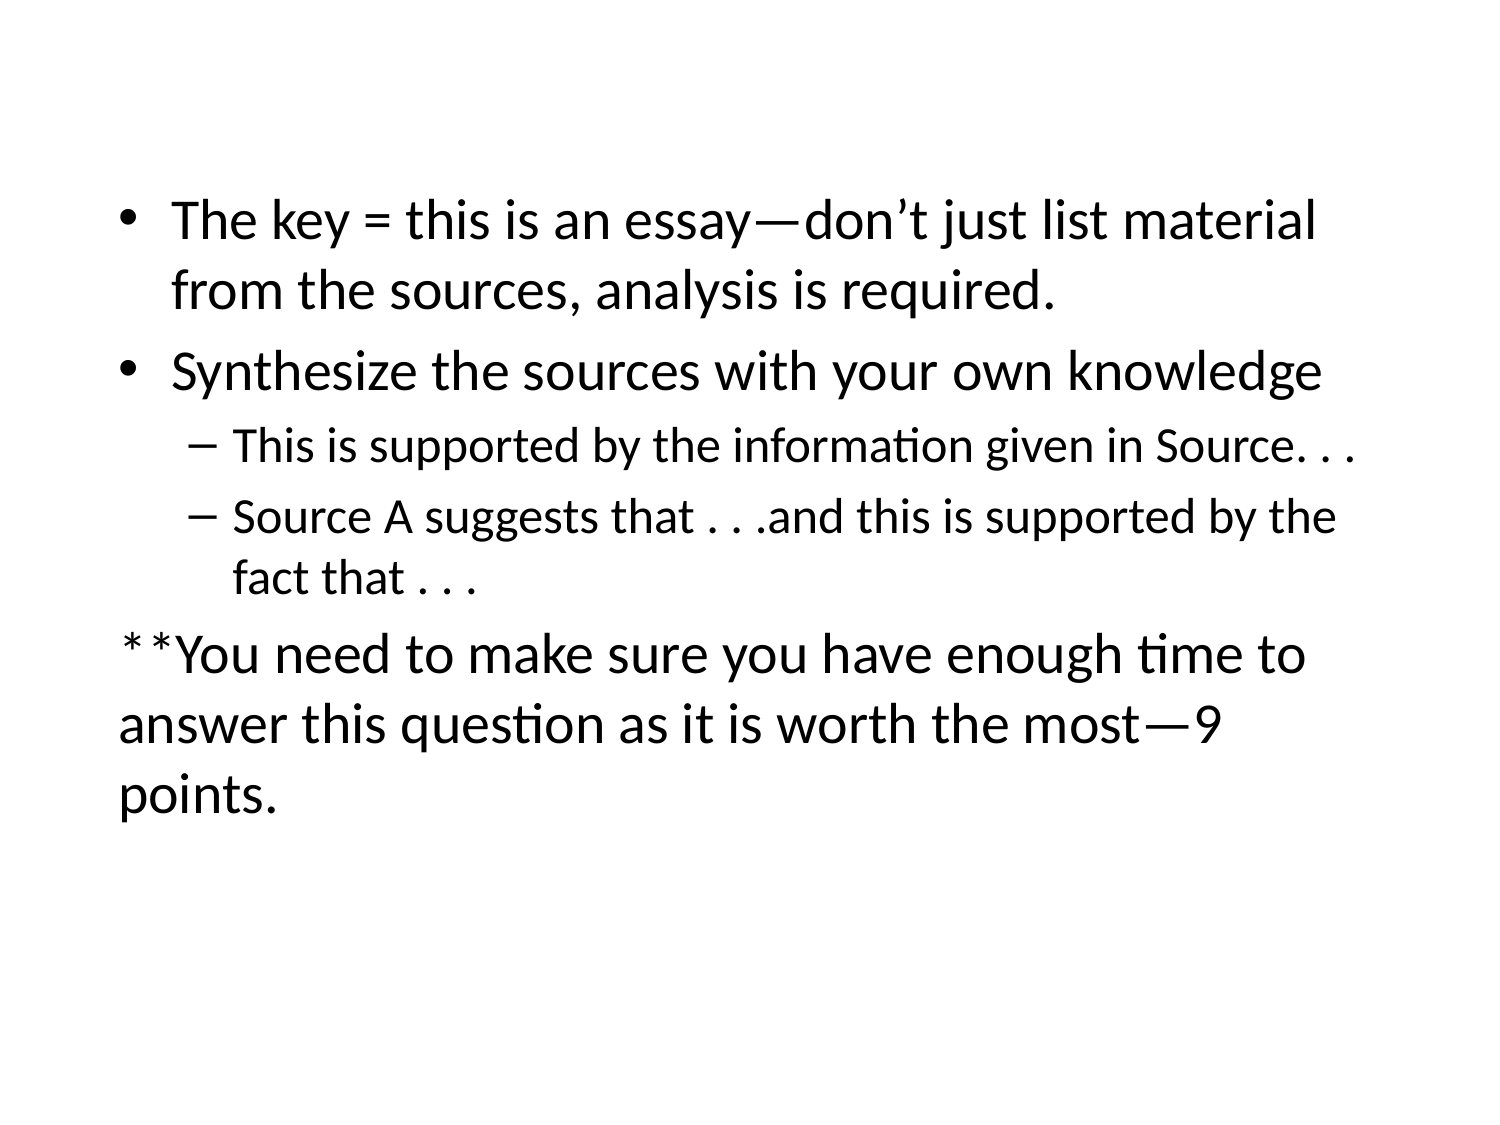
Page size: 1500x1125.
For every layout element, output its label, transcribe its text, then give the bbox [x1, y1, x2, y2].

list The key = this is an essay—don’t just list material from the sources, analysis is required. Synthesize the sources with your own knowledge This is supported by the information given in Source. . . Source A suggests that . . .and this is supported by the fact that . . . **You need to make sure you have enough time to answer this question as it is worth the most—9 points. [103, 173, 1397, 901]
